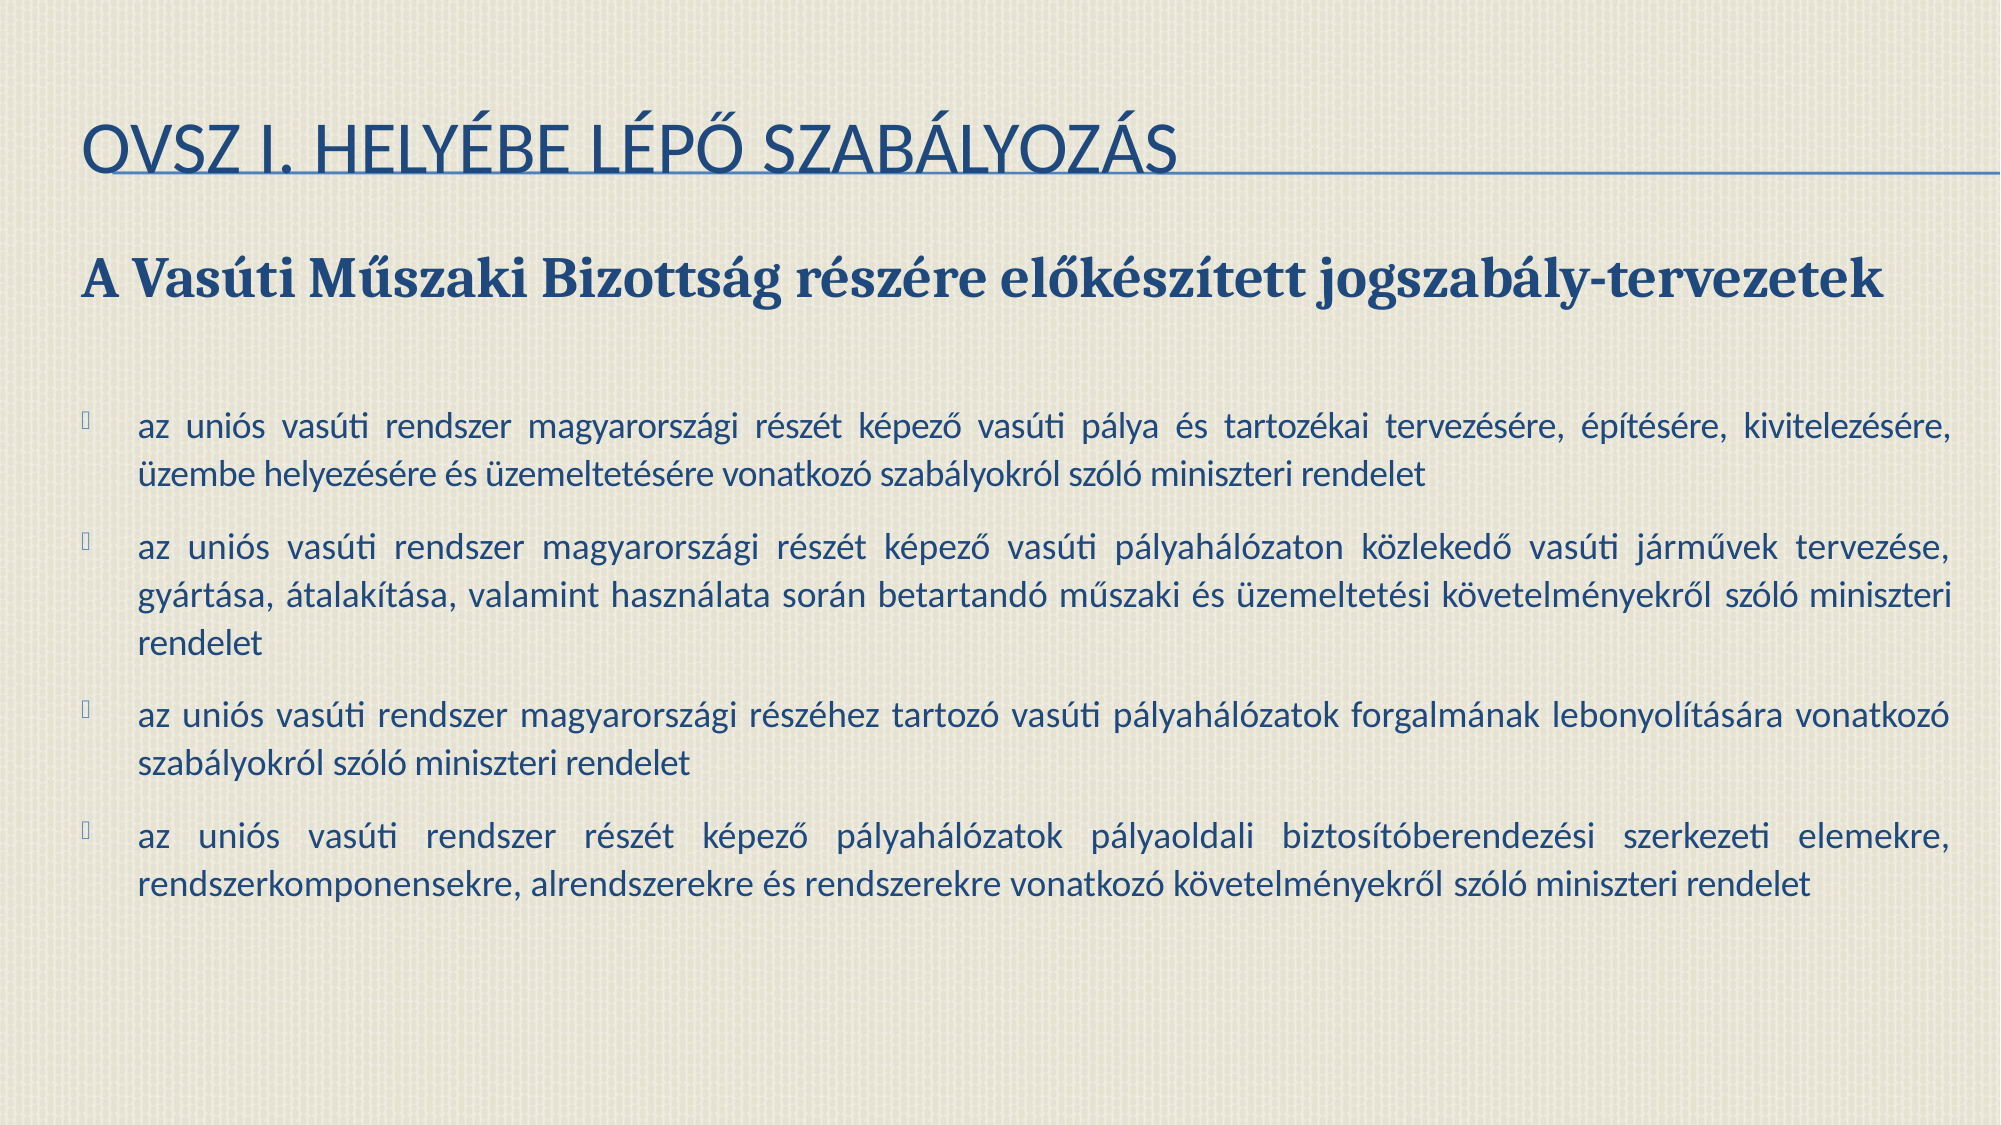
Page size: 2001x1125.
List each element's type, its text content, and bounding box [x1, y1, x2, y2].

list A Vasúti Műszaki Bizottság részére előkészített jogszabály-tervezetek az uniós vasúti rendszer magyarországi részét képező vasúti pálya és tartozékai tervezésére, építésére, kivitelezésére, üzembe helyezésére és üzemeltetésére vonatkozó szabályokról szóló miniszteri rendelet az uniós vasúti rendszer magyarországi részét képező vasúti pályahálózaton közlekedő vasúti járművek tervezése, gyártása, átalakítása, valamint használata során betartandó műszaki és üzemeltetési követelményekről szóló miniszteri rendelet az uniós vasúti rendszer magyarországi részéhez tartozó vasúti pályahálózatok forgalmának lebonyolítására vonatkozó szabályokról szóló miniszteri rendelet az uniós vasúti rendszer részét képező pályahálózatok pályaoldali biztosítóberendezési szerkezeti elemekre, rendszerkomponensekre, alrendszerekre és rendszerekre vonatkozó követelményekről szóló miniszteri rendelet [66, 231, 1967, 975]
title OVSZ I. helyébe lépő szabályozás [66, 75, 1967, 213]
text_box [1290, 362, 1749, 786]
